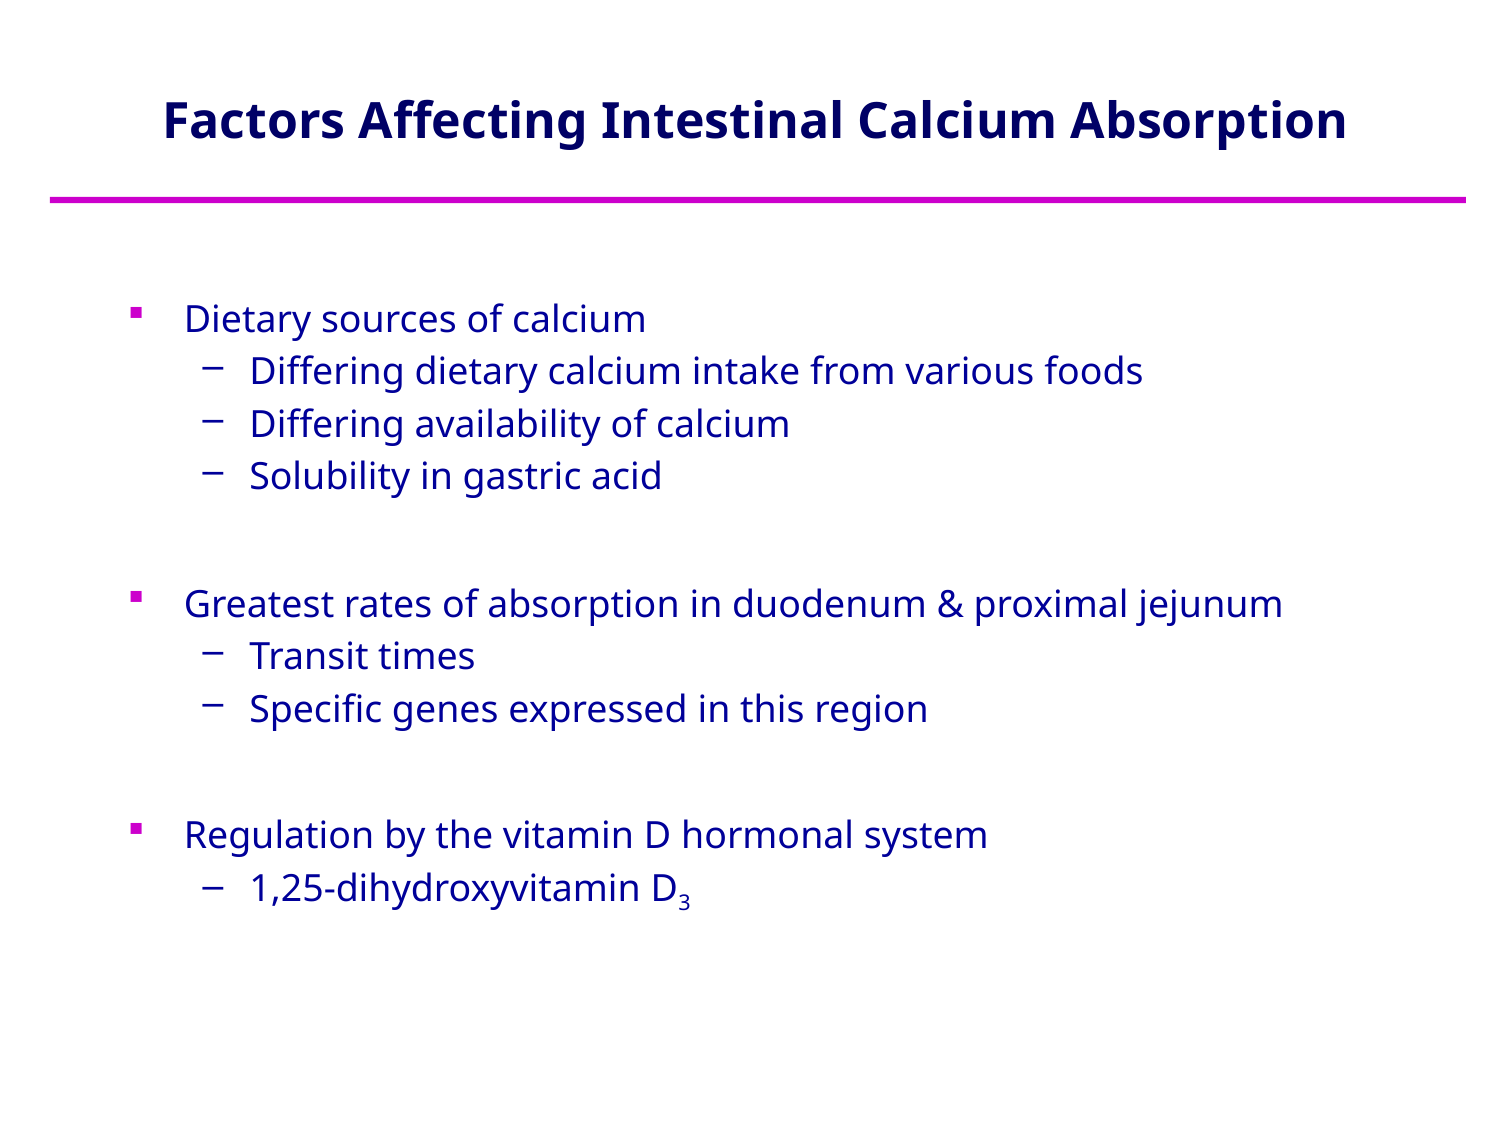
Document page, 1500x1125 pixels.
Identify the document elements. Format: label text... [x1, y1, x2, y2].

list Dietary sources of calcium Differing dietary calcium intake from various foods Differing availability of calcium Solubility in gastric acid Greatest rates of absorption in duodenum & proximal jejunum Transit times Specific genes expressed in this region Regulation by the vitamin D hormonal system 1,25-dihydroxyvitamin D3 [112, 287, 1412, 1000]
title Factors Affecting Intestinal Calcium Absorption [64, 50, 1459, 188]
